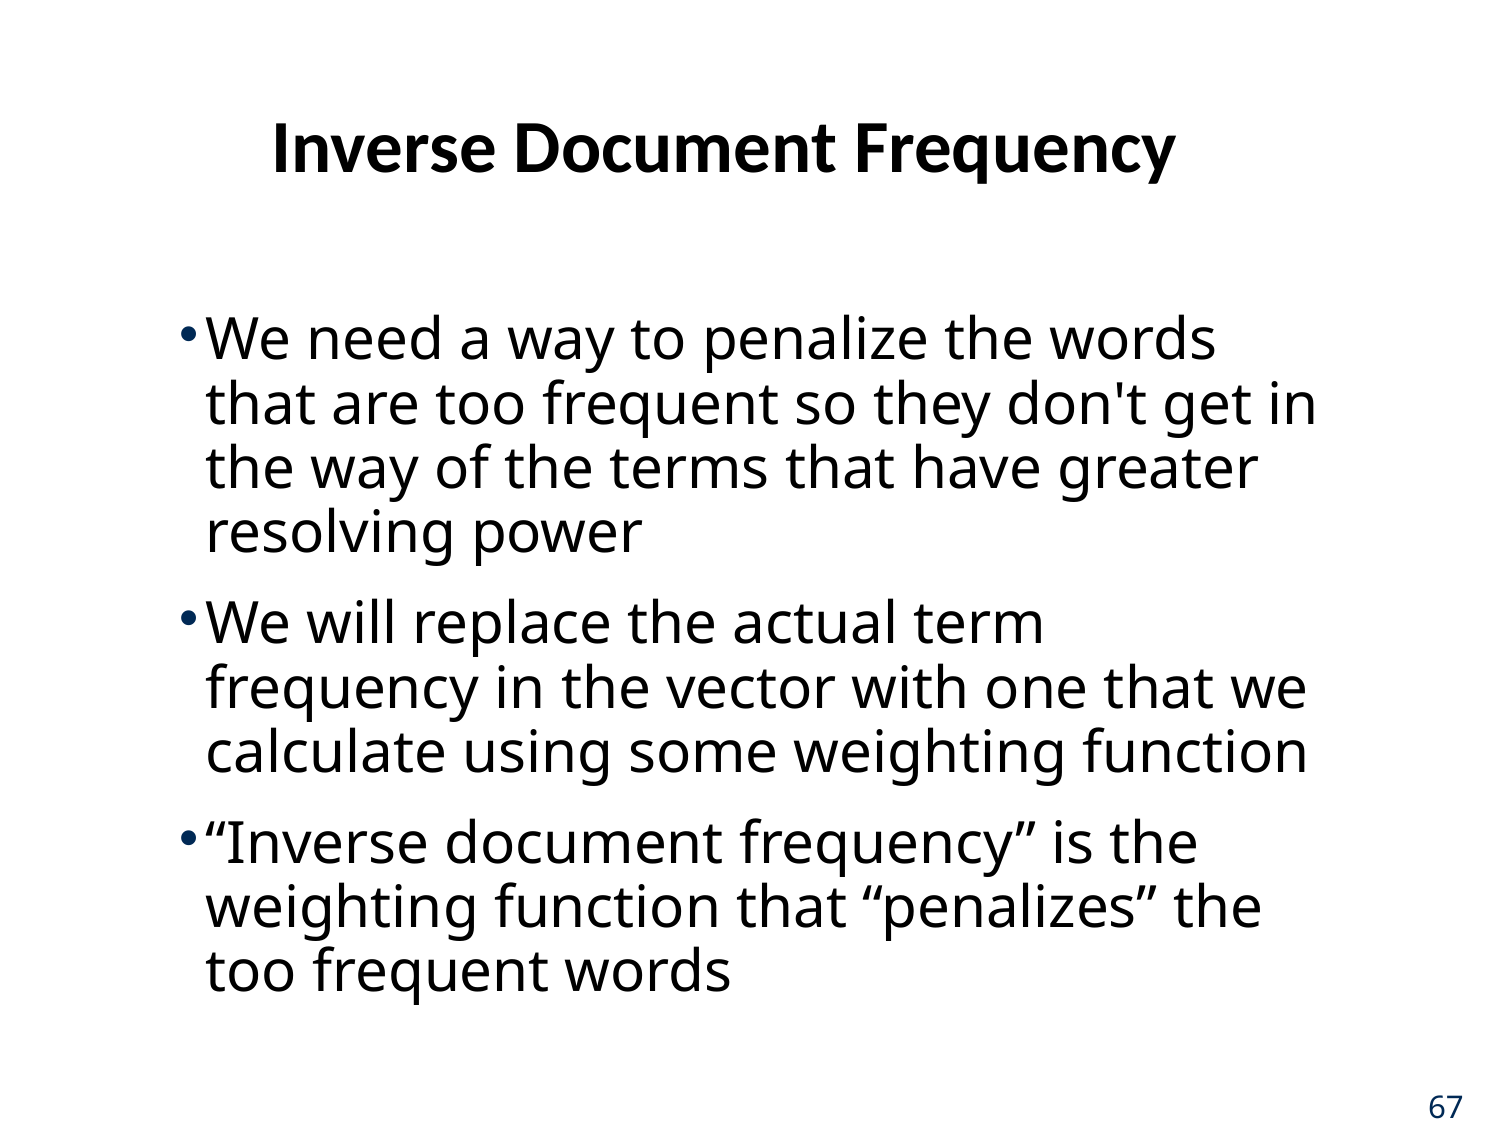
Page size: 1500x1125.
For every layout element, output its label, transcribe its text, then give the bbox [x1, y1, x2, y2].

title Inverse Document Frequency [50, 50, 1400, 246]
text_box We need a way to penalize the words that are too frequent so they don't get in the way of the terms that have greater resolving power We will replace the actual term frequency in the vector with one that we calculate using some weighting function “Inverse document frequency” is the weighting function that “penalizes” the too frequent words [168, 216, 1332, 1011]
text_box 67 [1438, 1081, 1454, 1119]
